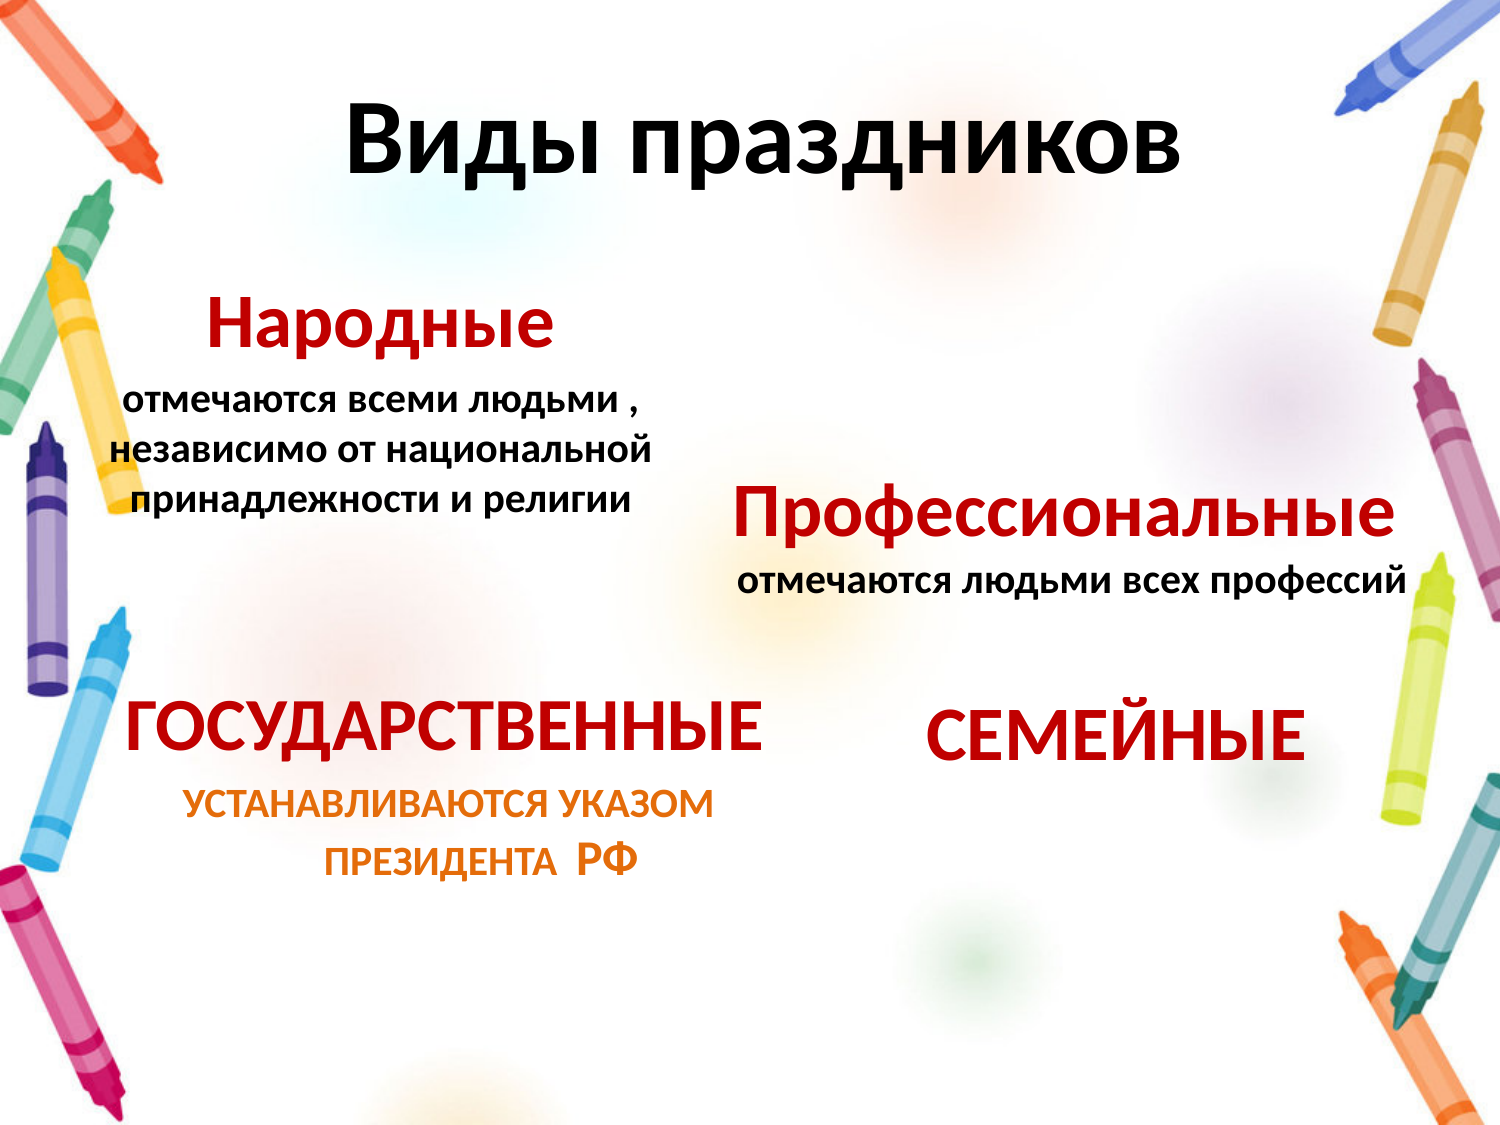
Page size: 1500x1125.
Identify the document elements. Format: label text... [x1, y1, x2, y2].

list ГОСУДАРСТВЕННЫЕ УСТАНАВЛИВАЮТСЯ УКАЗОМ ПРЕЗИДЕНТА РФ [75, 667, 785, 1005]
list Профессиональные отмечаются людьми всех профессий [667, 117, 1477, 610]
list СЕМЕЙНЫЕ [785, 550, 1449, 1008]
title Виды праздников [58, 58, 1472, 187]
list Народные отмечаются всеми людьми , независимо от национальной принадлежности и религии [35, 187, 667, 586]
picture [0, 0, 1500, 1125]
